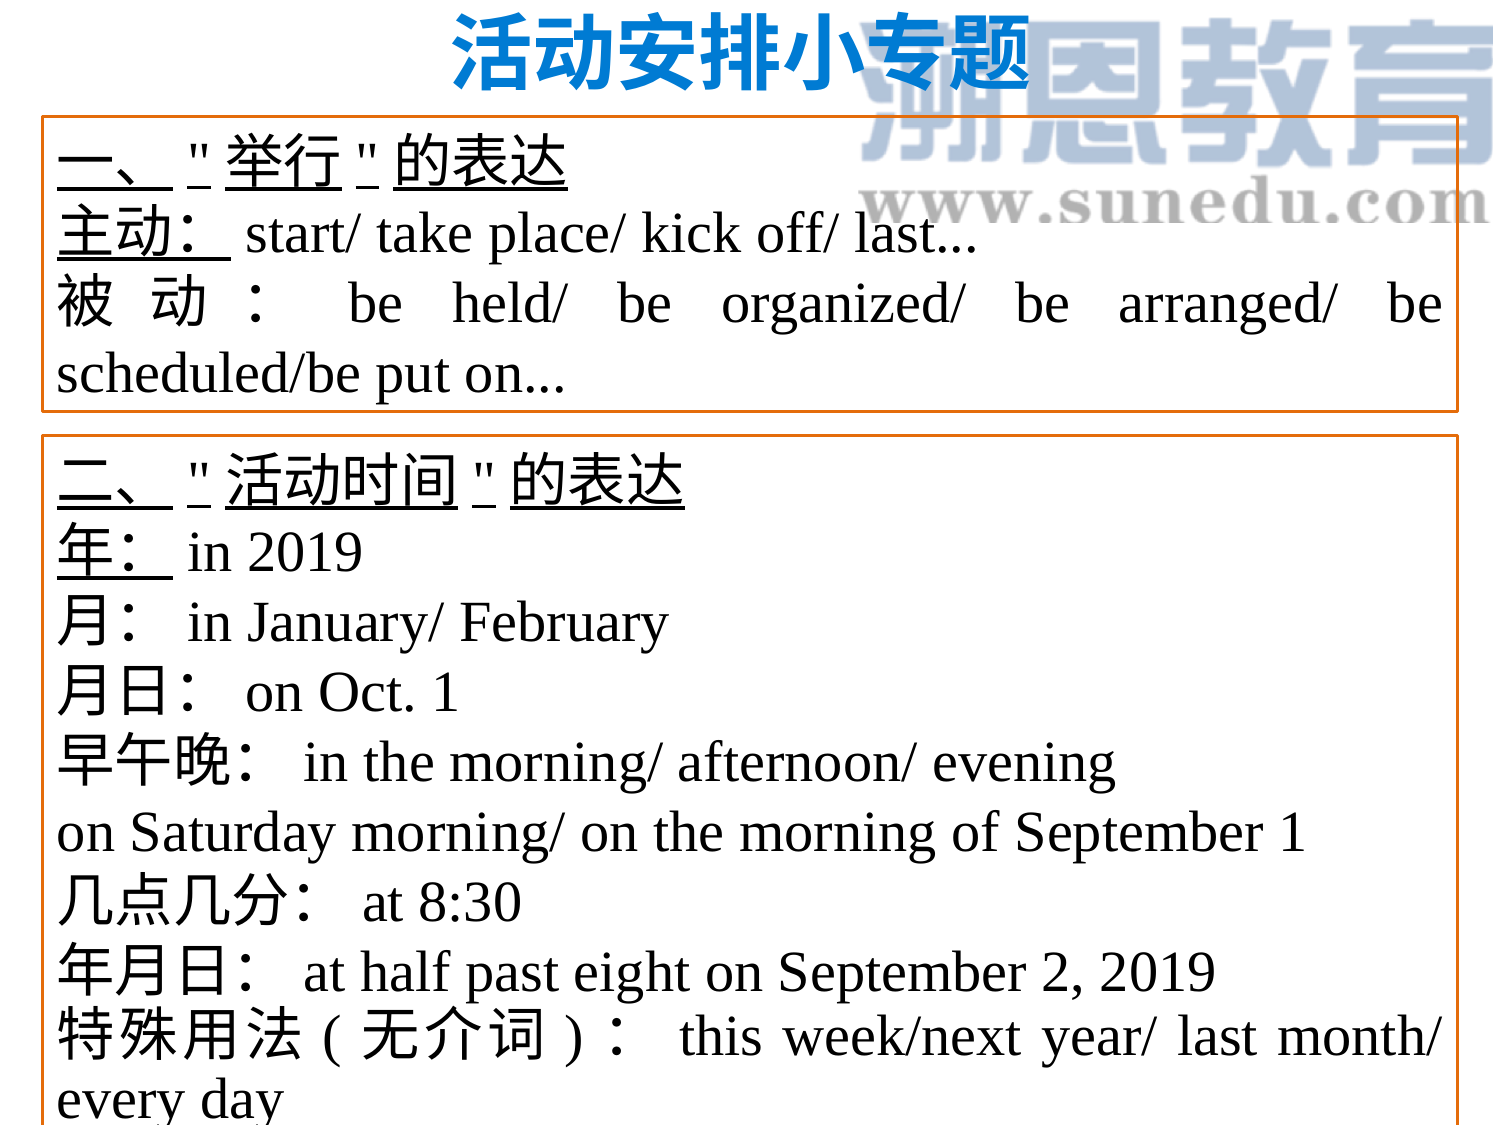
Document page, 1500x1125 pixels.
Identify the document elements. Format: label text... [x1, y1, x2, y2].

title 活动安排小专题 [65, 0, 1416, 116]
text_box 二、"活动时间"的表达 年：in 2019 月：in January/ February 月日：on Oct. 1 早午晚：in the morning/ afternoon/ evening on Saturday morning/ on the morning of September 1 几点几分：at 8:30 年月日：at half past eight on September 2, 2019 特殊用法(无介词)：this week/next year/ last month/ every day [42, 435, 1458, 1125]
text_box 一、"举行"的表达 主动：start/ take place/ kick off/ last... 被动：be held/ be organized/ be arranged/ be scheduled/be put on... [42, 116, 1458, 412]
picture [1416, 16, 1493, 223]
